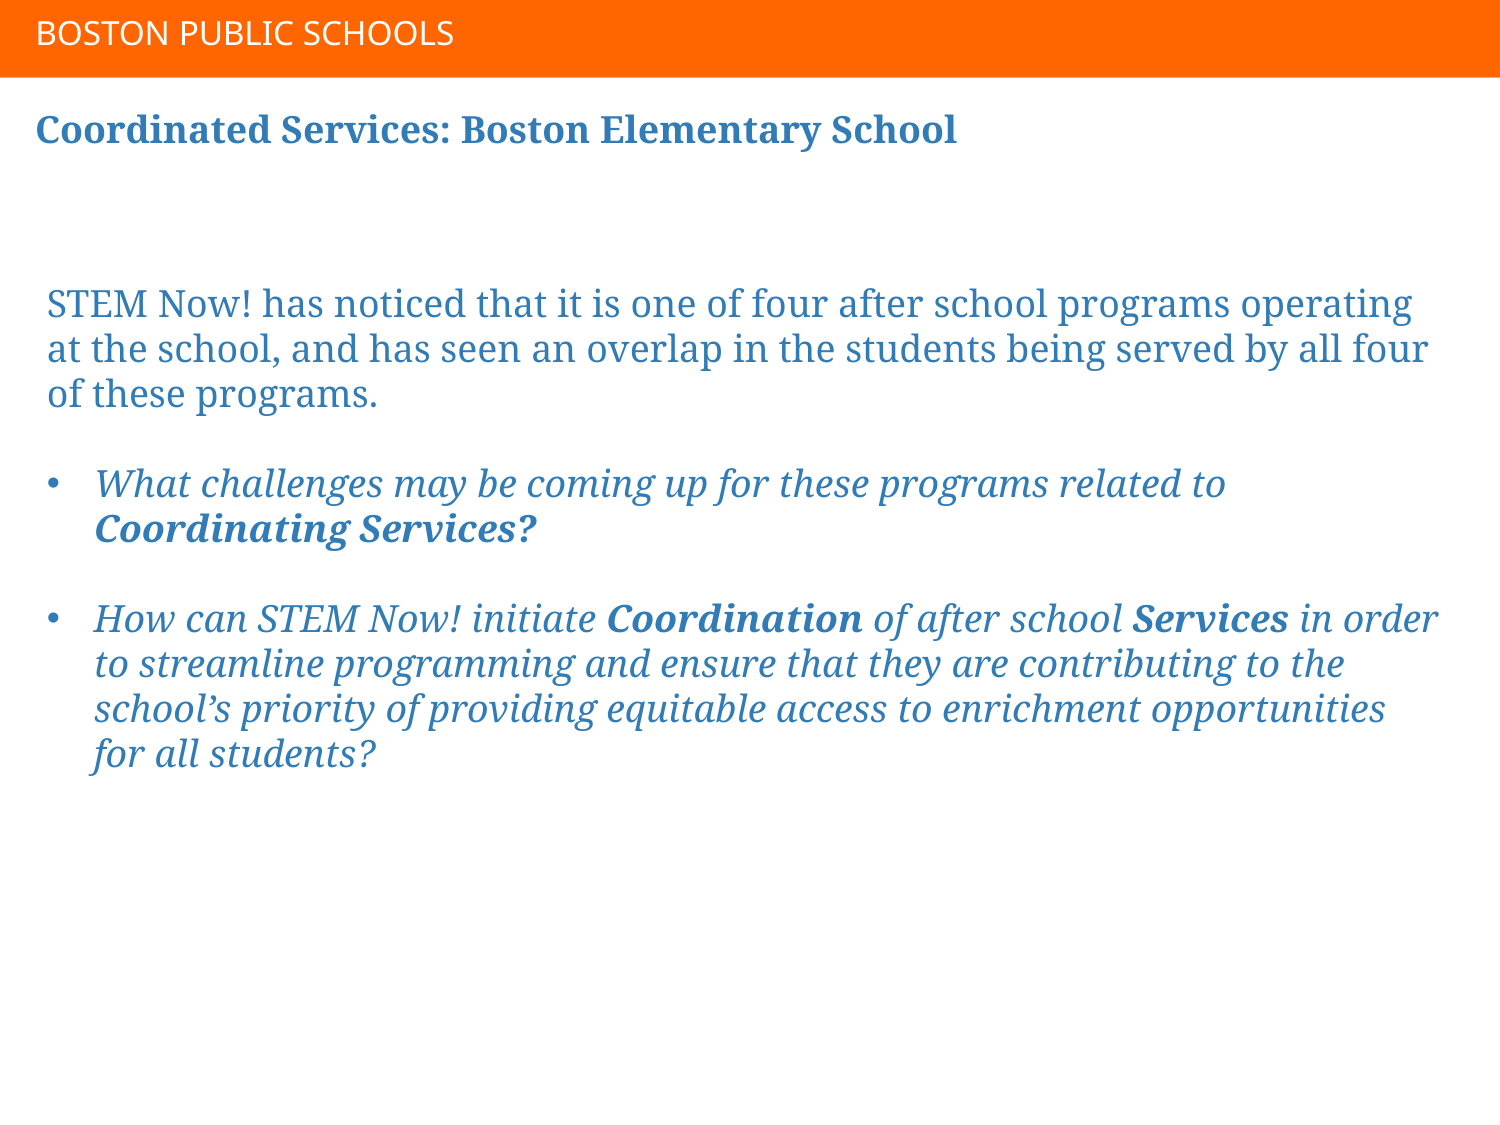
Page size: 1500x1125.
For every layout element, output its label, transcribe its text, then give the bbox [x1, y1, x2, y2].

text_box BOSTON PUBLIC SCHOOLS [20, 4, 1305, 60]
text_box [0, 0, 1500, 78]
text_box Coordinated Services: Boston Elementary School [20, 81, 1398, 175]
text_box STEM Now! has noticed that it is one of four after school programs operating at the school, and has seen an overlap in the students being served by all four of these programs. What challenges may be coming up for these programs related to Coordinating Services? How can STEM Now! initiate Coordination of after school Services in order to streamline programming and ensure that they are contributing to the school’s priority of providing equitable access to enrichment opportunities for all students? [31, 458, 1457, 552]
